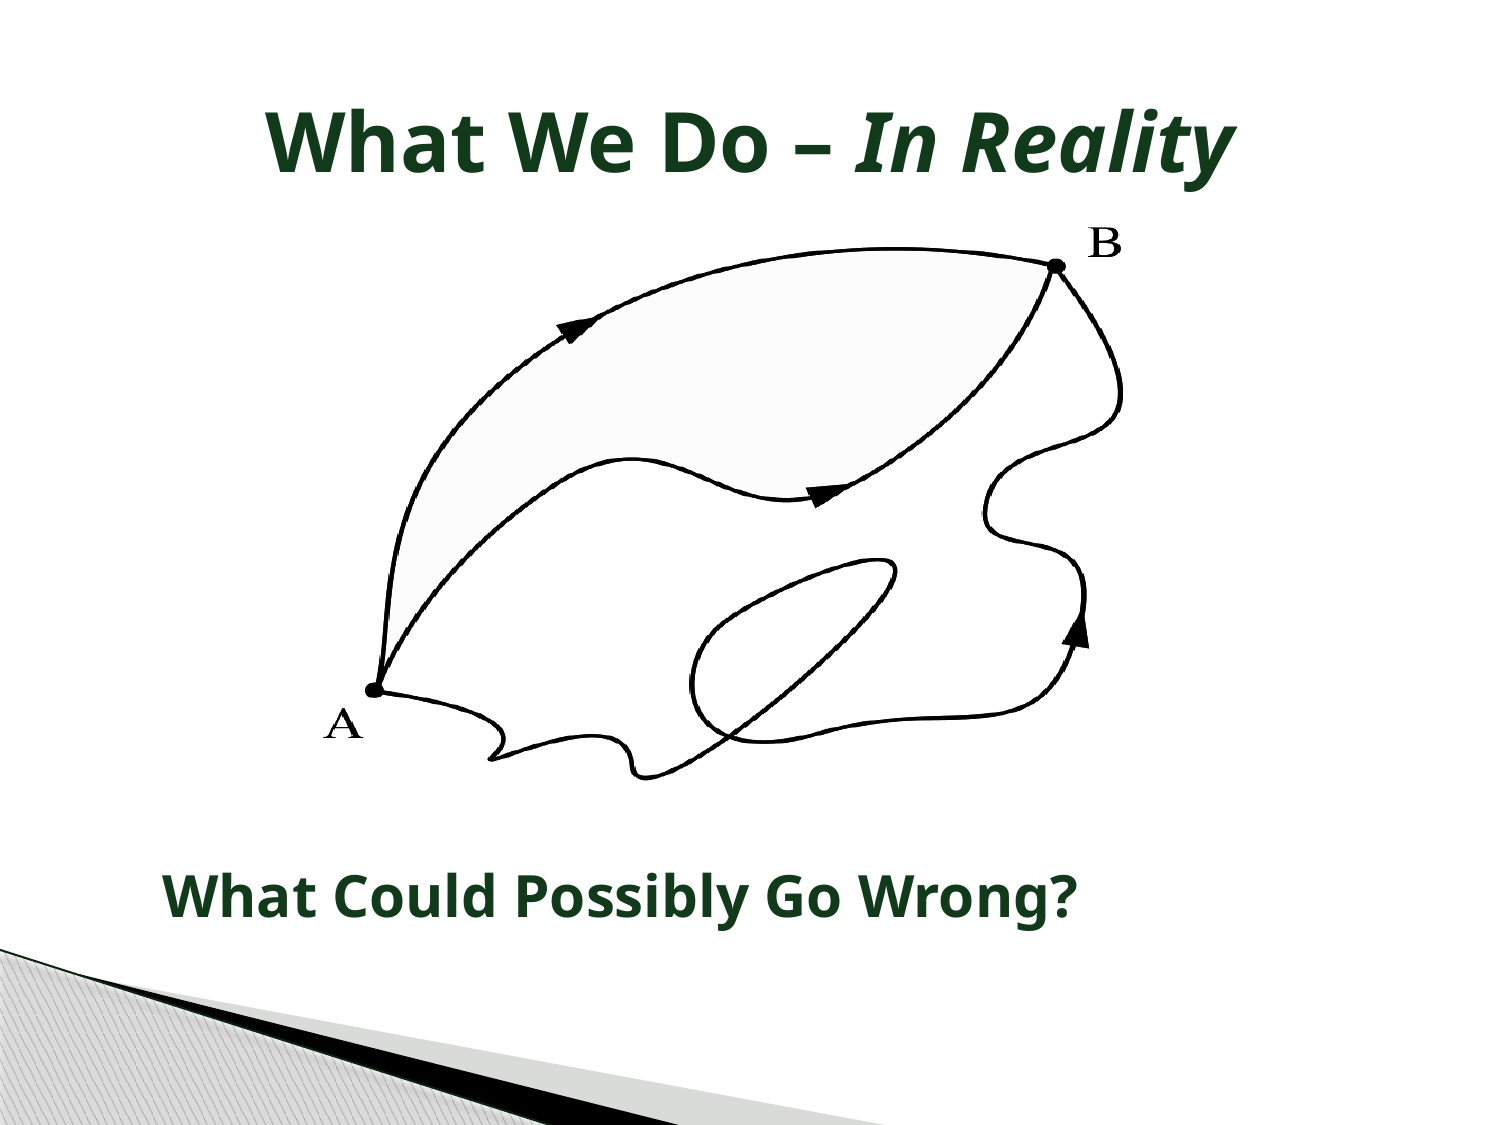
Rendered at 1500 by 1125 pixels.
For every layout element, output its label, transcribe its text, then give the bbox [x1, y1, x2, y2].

title What We Do – In Reality [125, 45, 1375, 233]
text_box What Could Possibly Go Wrong? [147, 800, 1498, 988]
picture [288, 143, 1212, 852]
